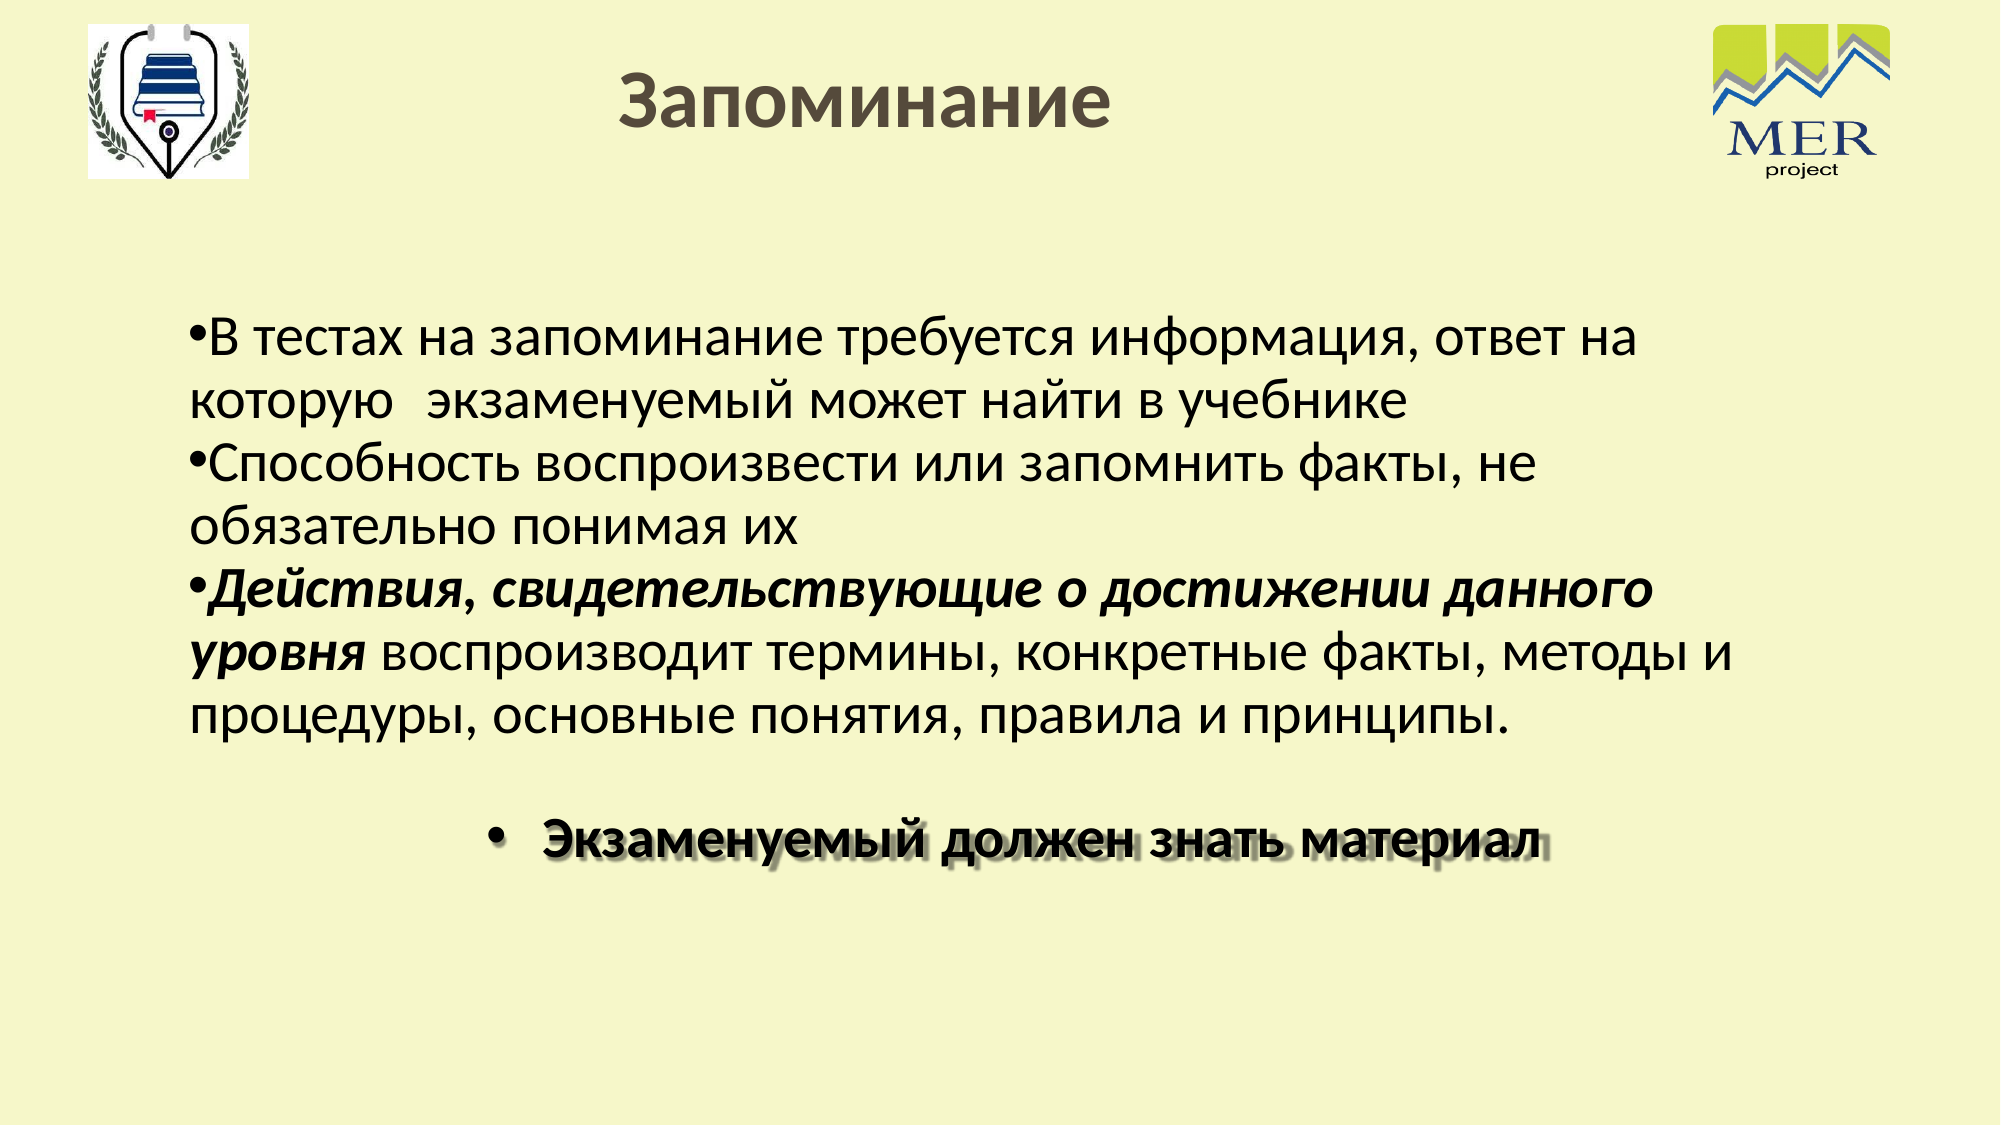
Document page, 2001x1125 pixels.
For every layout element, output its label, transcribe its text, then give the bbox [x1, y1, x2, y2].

title Запоминание [616, 42, 1118, 233]
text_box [452, 784, 1592, 915]
text_box В тестах на запоминание требуется информация, ответ на которую экзаменуемый может найти в учебнике Способность воспроизвести или запомнить факты, не обязательно понимая их Действия, свидетельствующие о достижении данного уровня воспроизводит термины, конкретные факты, методы и процедуры, основные понятия, правила и принципы. Экзаменуемый должен знать материал [187, 294, 1748, 870]
picture [87, 24, 249, 179]
picture [1713, 24, 1891, 179]
